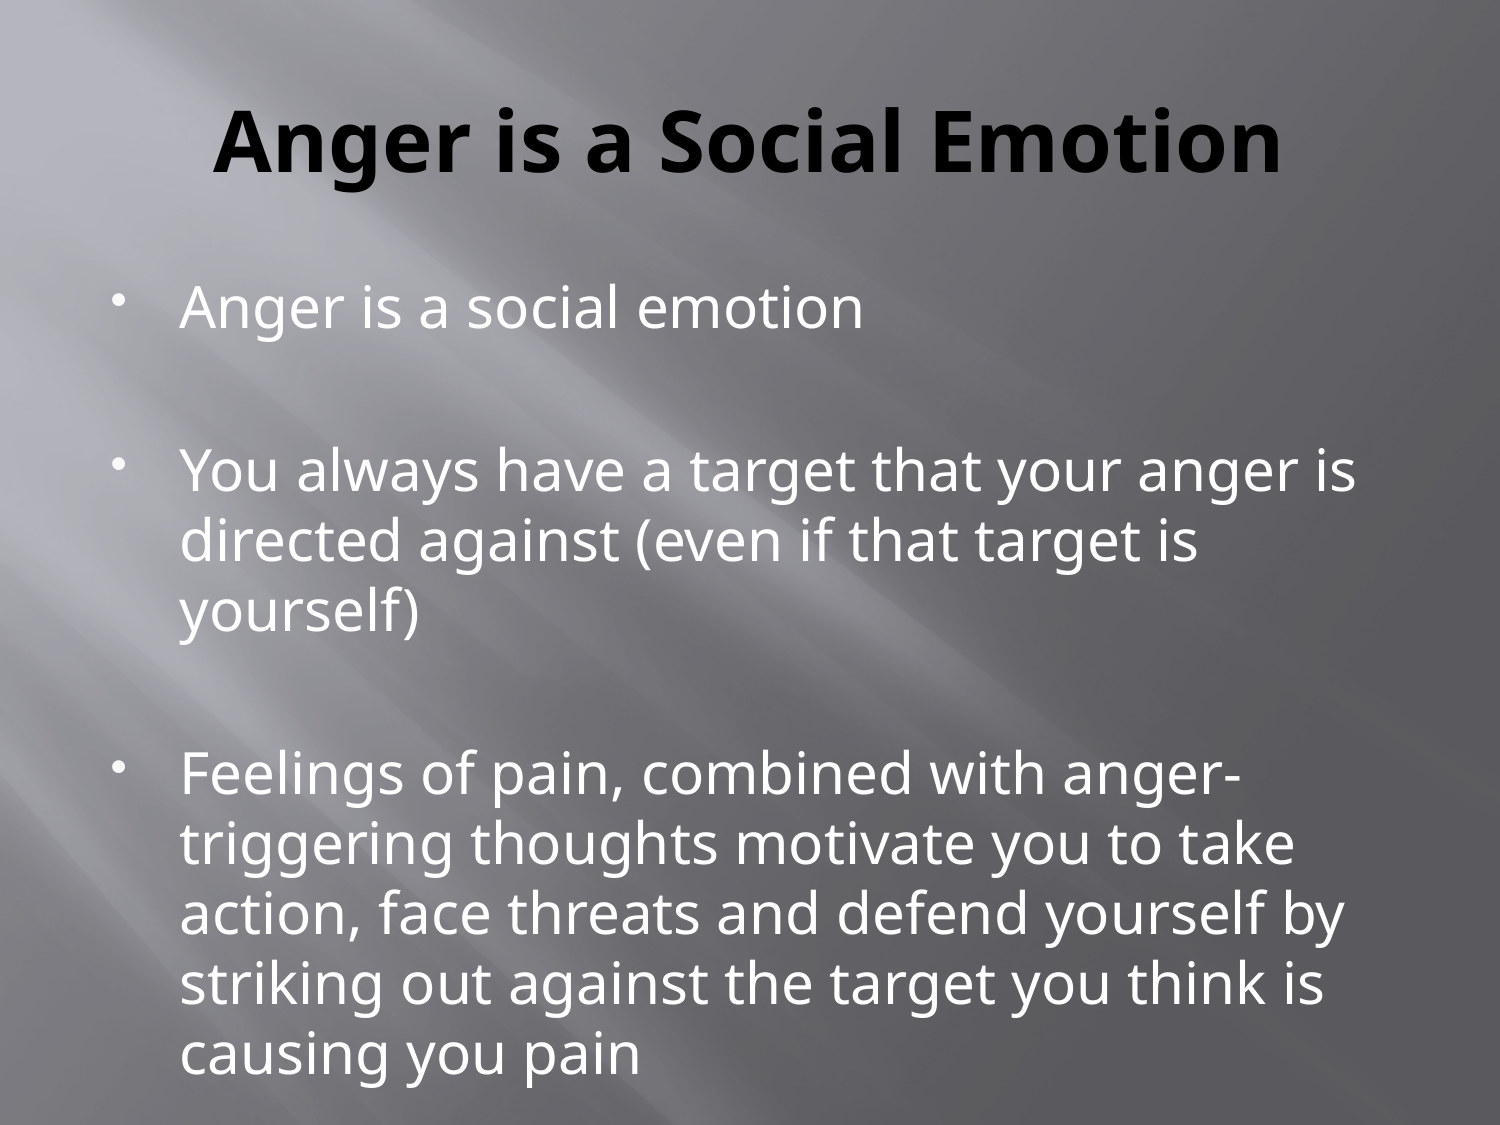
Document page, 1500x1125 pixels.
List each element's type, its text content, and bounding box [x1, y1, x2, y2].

list Anger is a social emotion You always have a target that your anger is directed against (even if that target is yourself) Feelings of pain, combined with anger-triggering thoughts motivate you to take action, face threats and defend yourself by striking out against the target you think is causing you pain [75, 262, 1425, 1035]
title Anger is a Social Emotion [75, 45, 1425, 233]
